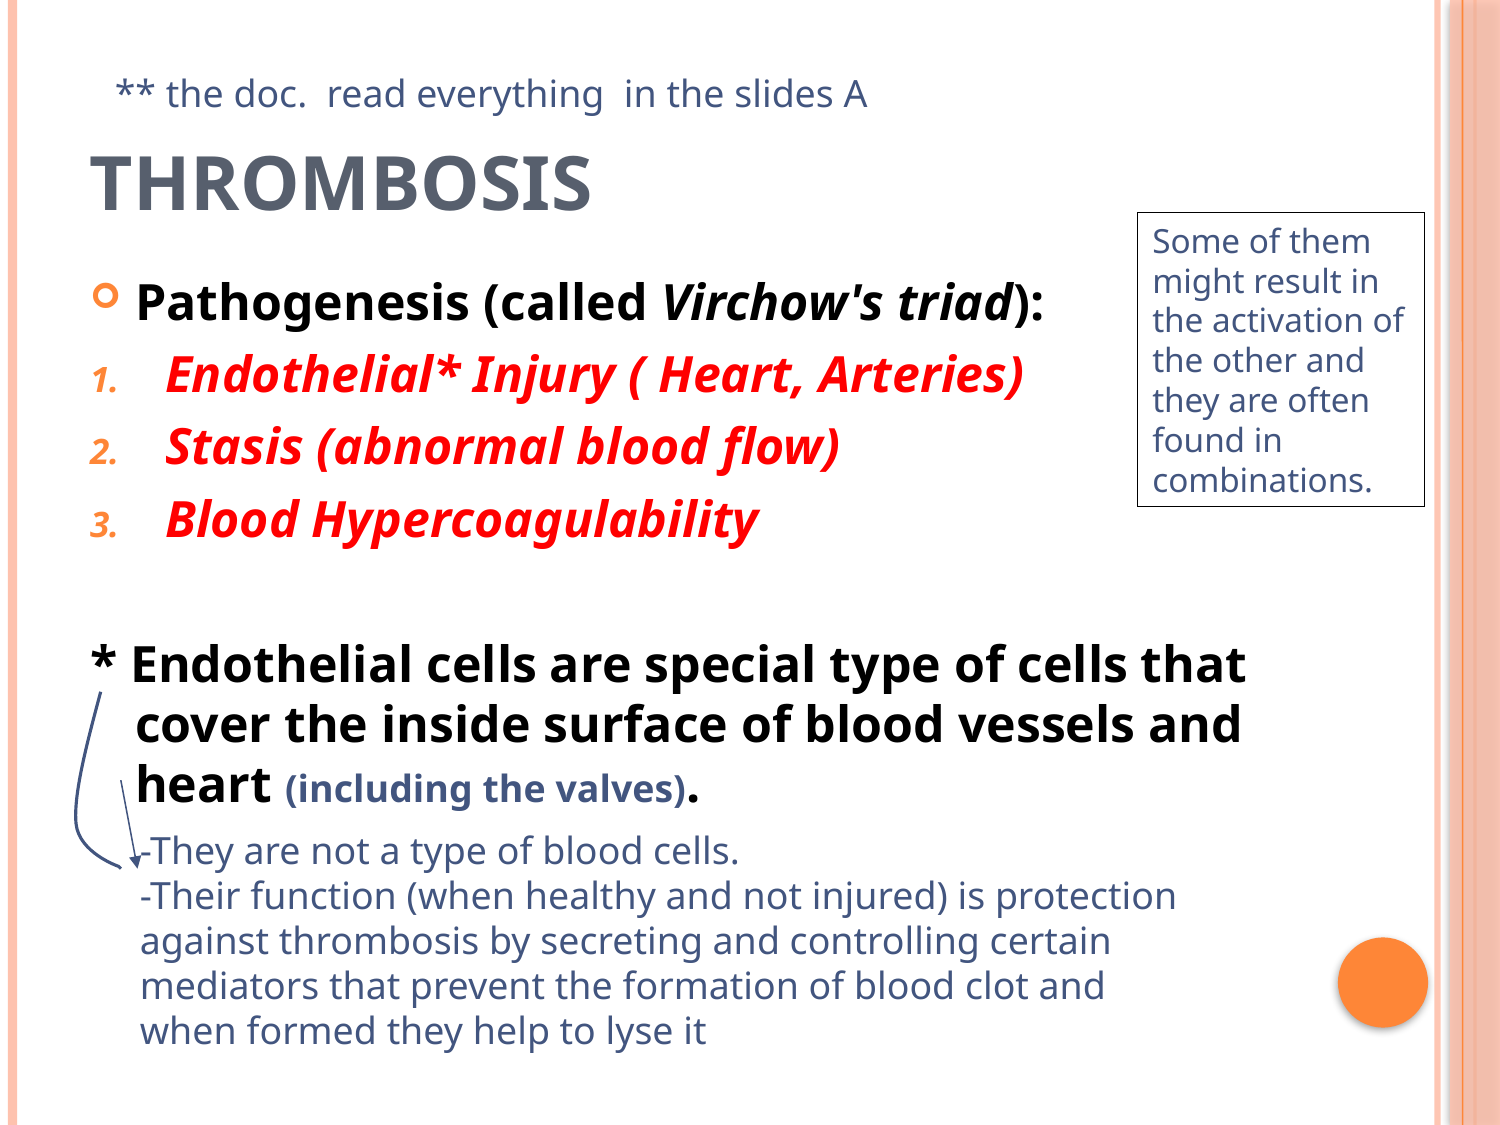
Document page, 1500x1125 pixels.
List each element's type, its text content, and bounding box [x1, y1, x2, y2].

text_box ** the doc. read everything in the slides A [100, 62, 884, 123]
list Pathogenesis (called Virchow's triad): Endothelial* Injury ( Heart, Arteries) Stasis (abnormal blood flow) Blood Hypercoagulability * Endothelial cells are special type of cells that cover the inside surface of blood vessels and heart (including the valves). [74, 262, 1301, 1063]
text_box Some of them might result in the activation of the other and they are often found in combinations. [1137, 212, 1425, 507]
text_box -They are not a type of blood cells. -Their function (when healthy and not injured) is protection against thrombosis by secreting and controlling certain mediators that prevent the formation of blood clot and when formed they help to lyse it [125, 819, 1225, 1060]
title Thrombosis [75, 45, 1300, 233]
text_box [74, 691, 122, 870]
